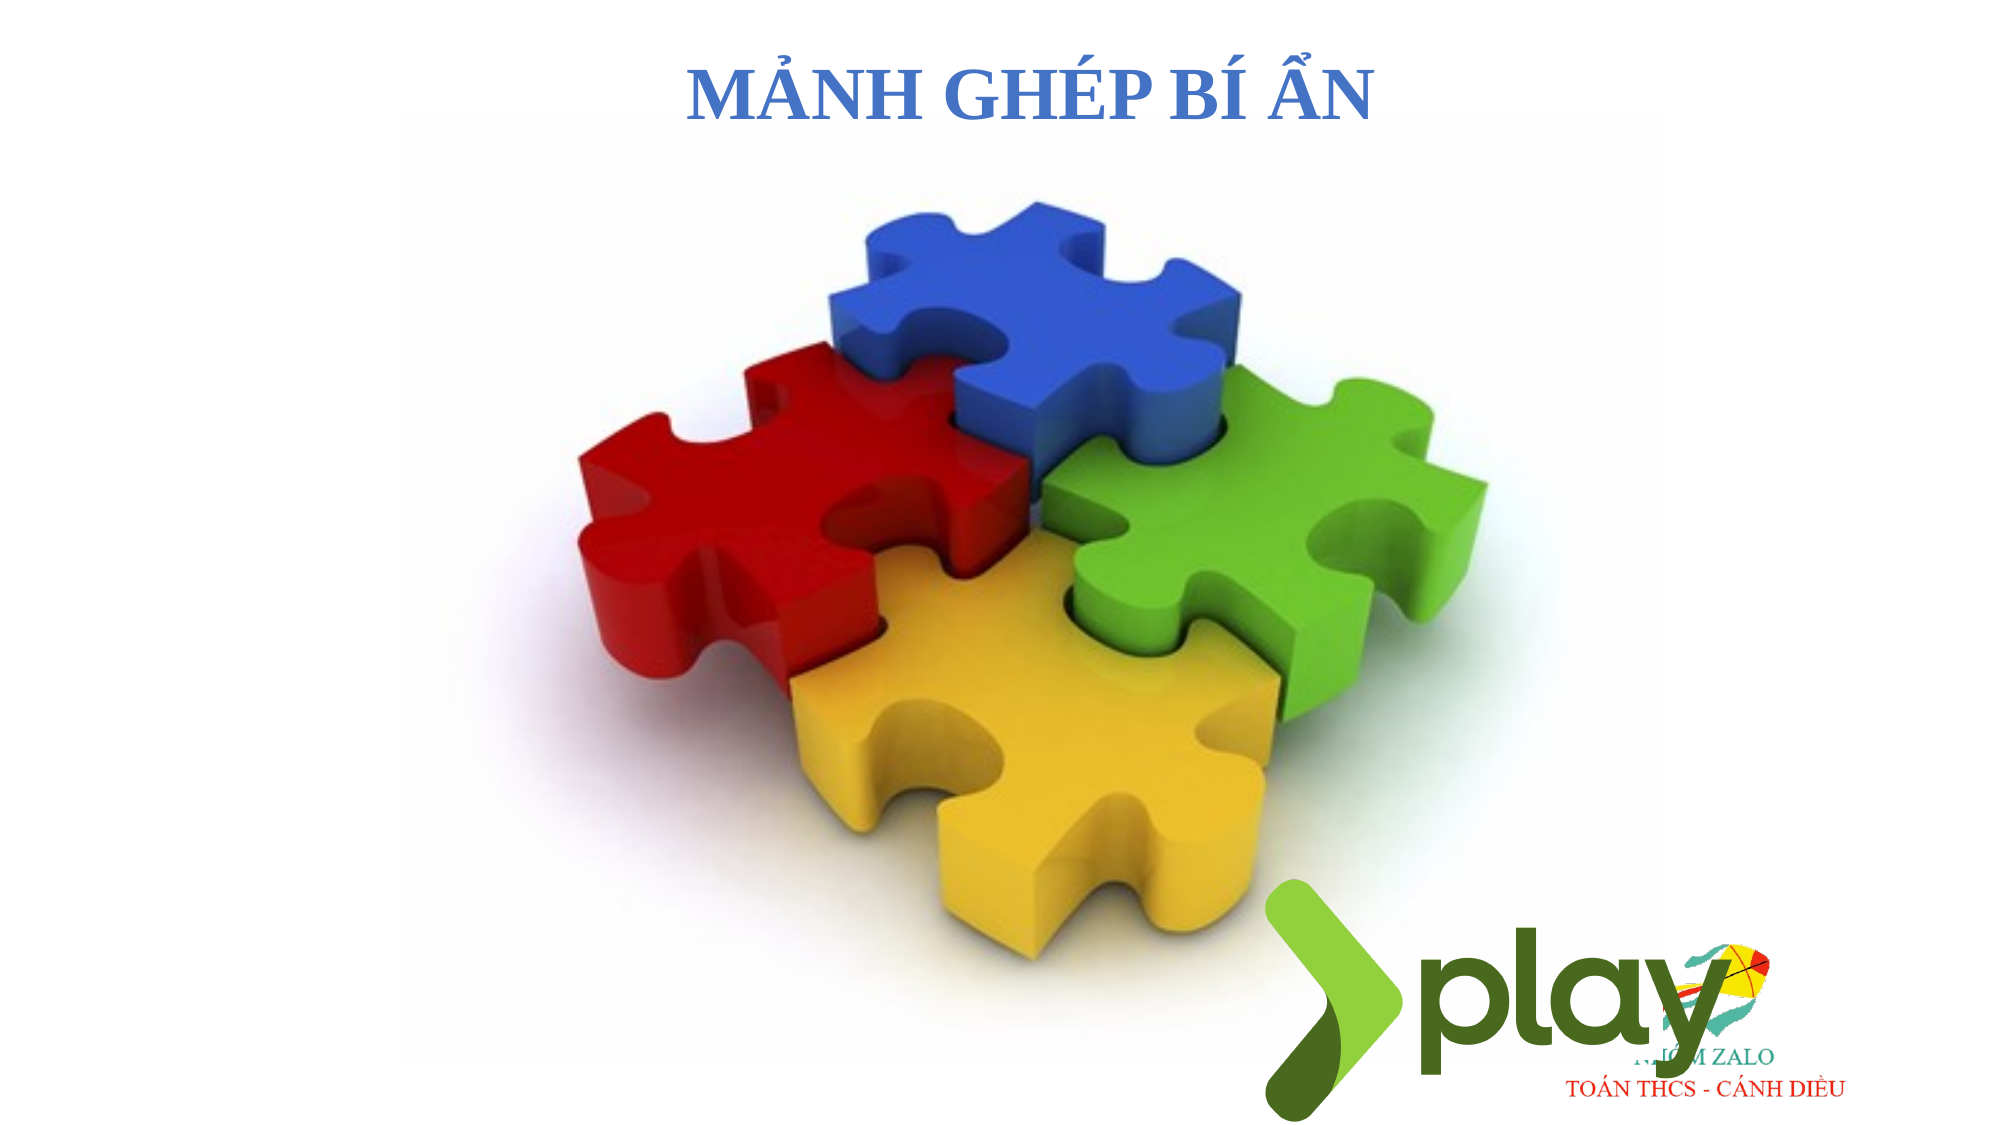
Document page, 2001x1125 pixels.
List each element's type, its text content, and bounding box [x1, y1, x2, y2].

picture [399, 112, 1887, 1125]
text_box MẢNH GHÉP BÍ ẨN [671, 36, 1392, 112]
